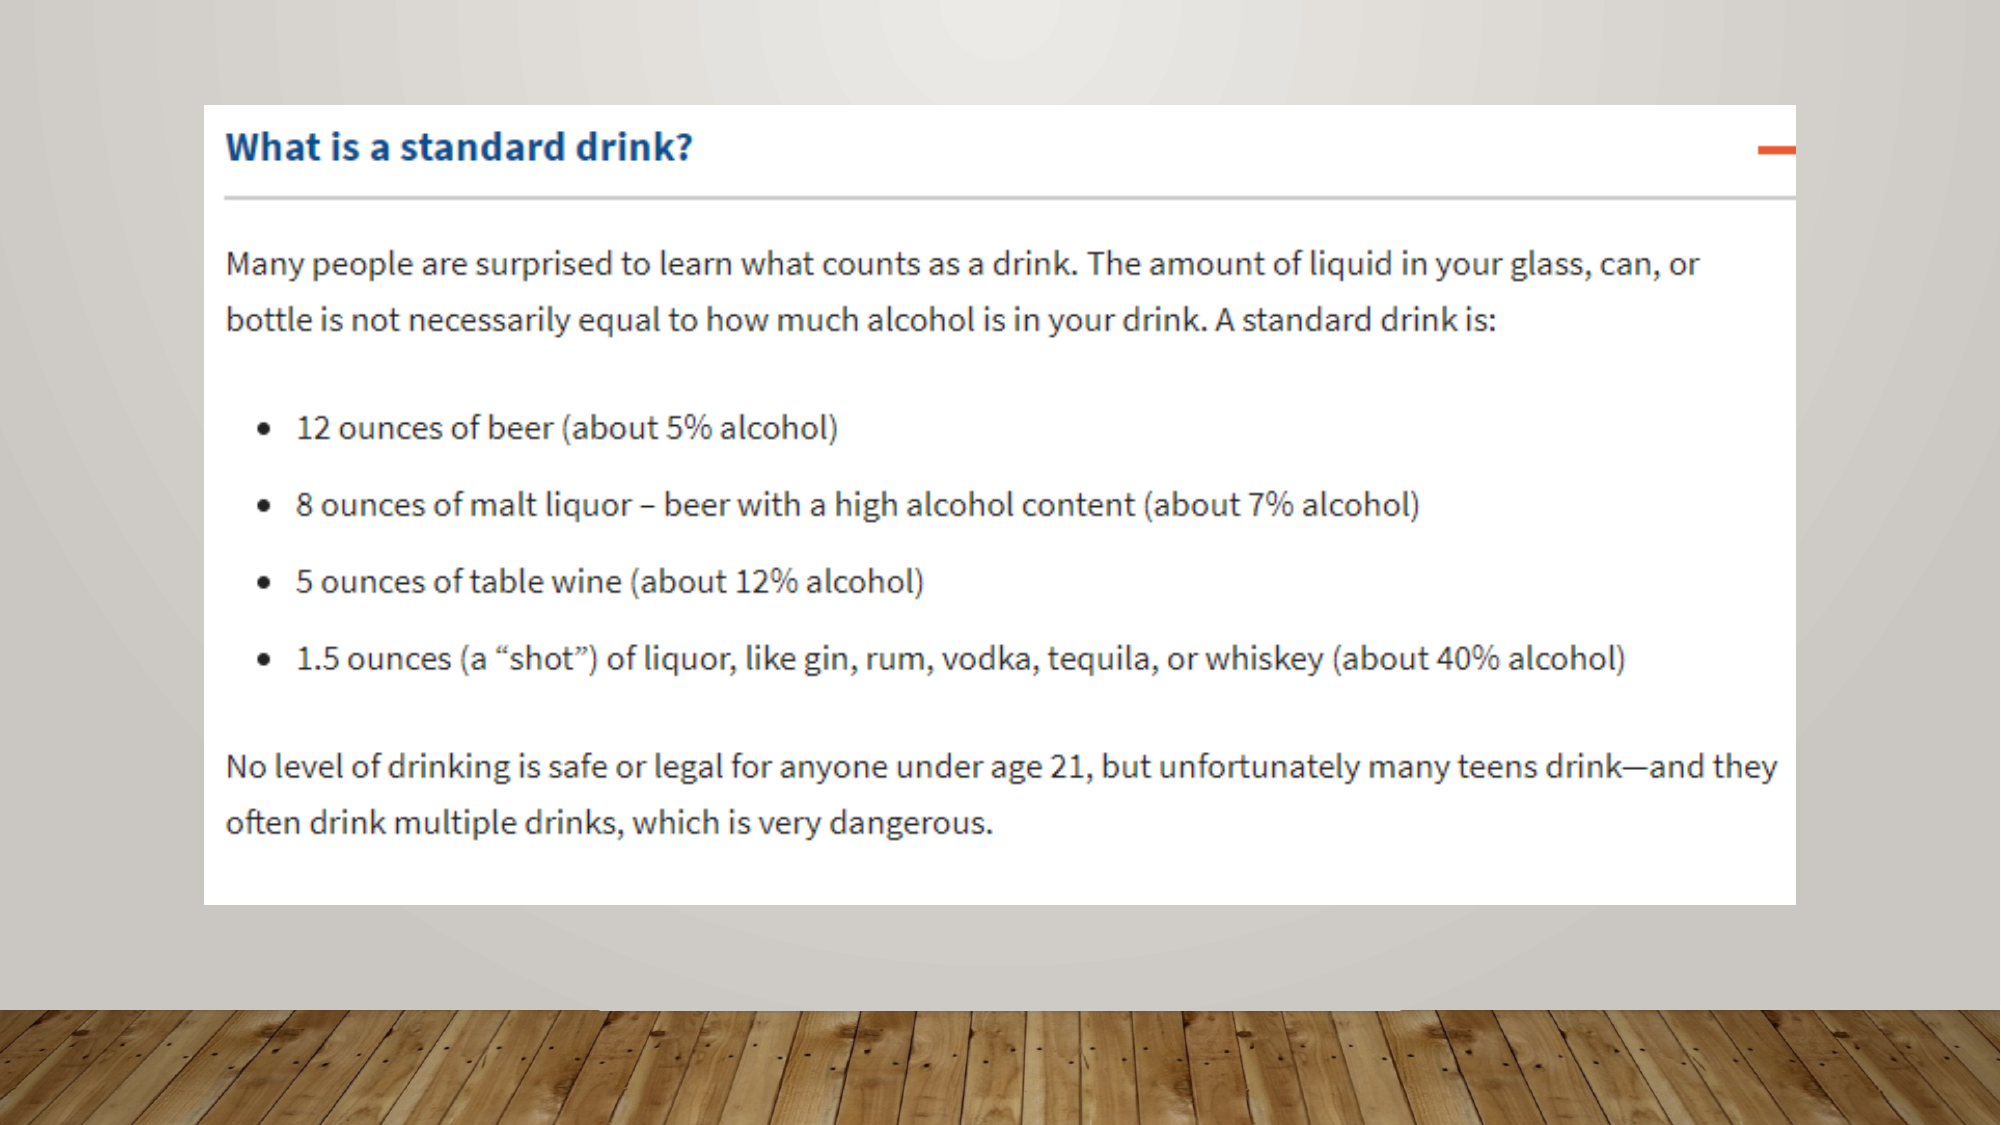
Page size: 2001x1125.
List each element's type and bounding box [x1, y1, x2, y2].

text_box [0, 0, 2000, 1004]
picture [0, 1006, 2000, 1125]
picture [204, 105, 1796, 906]
